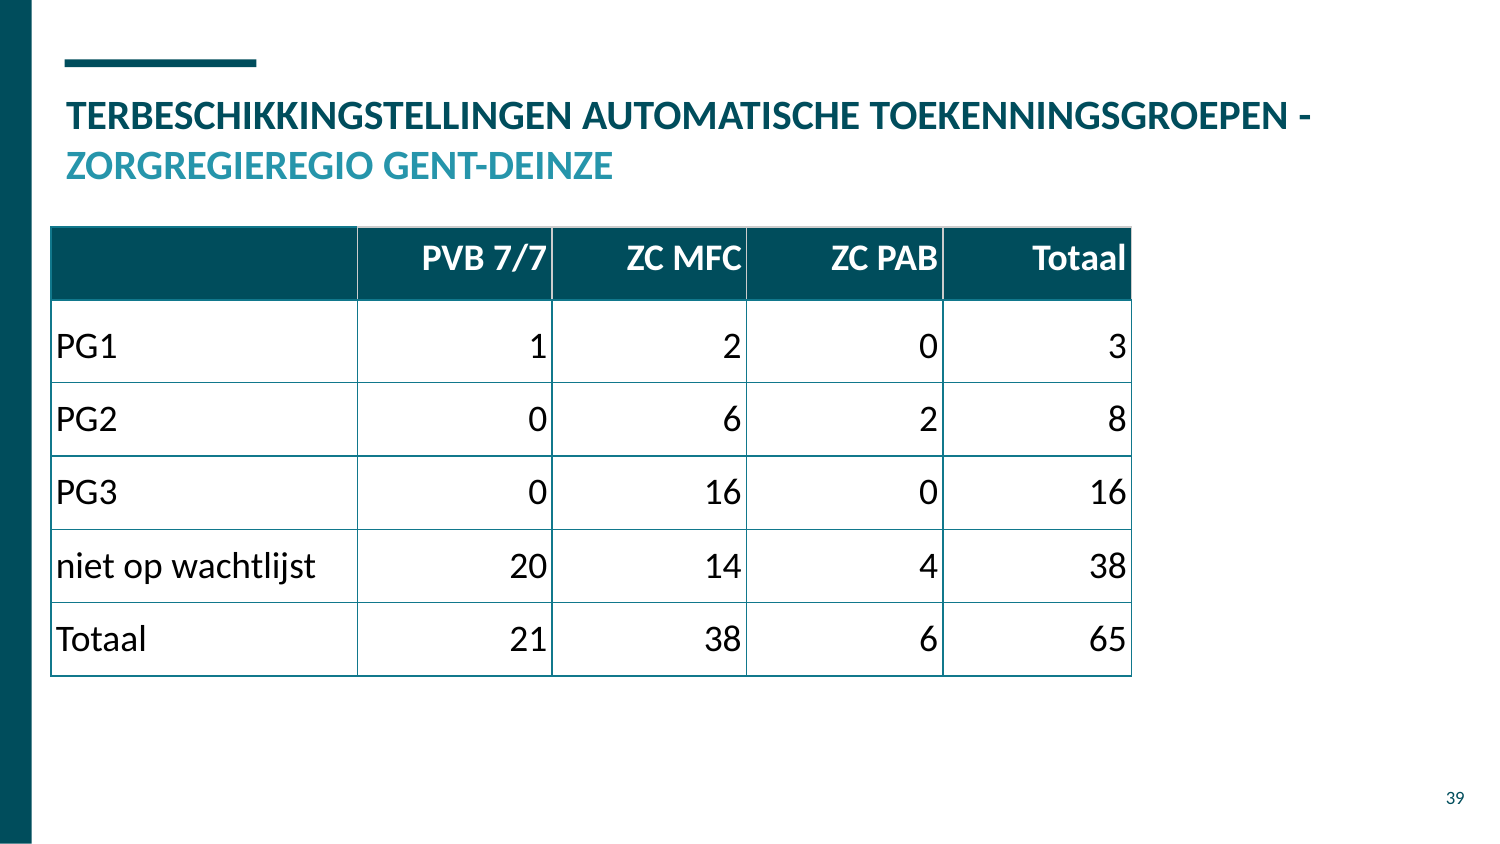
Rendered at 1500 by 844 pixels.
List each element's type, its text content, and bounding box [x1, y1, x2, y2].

table_cell 0 [358, 457, 551, 529]
table_cell 8 [944, 383, 1131, 455]
table_cell 0 [358, 383, 551, 455]
table_cell 38 [553, 603, 746, 675]
table_header PVB 7/7 [358, 228, 551, 299]
table_header ZC MFC [553, 228, 746, 299]
table_cell 38 [944, 530, 1131, 602]
table_cell 20 [358, 530, 551, 602]
table_cell 16 [944, 457, 1131, 529]
table_cell PG3 [52, 457, 357, 529]
table_header Totaal [944, 228, 1131, 299]
table_cell 16 [553, 457, 746, 529]
table_cell niet op wachtlijst [52, 530, 357, 602]
table_header ZC PAB [747, 228, 942, 299]
table_cell 21 [358, 603, 551, 675]
slide_number 39 [1389, 764, 1480, 830]
table_cell 2 [553, 301, 746, 382]
table_cell 6 [747, 603, 942, 675]
table_cell PG2 [52, 383, 357, 455]
table_cell 14 [553, 530, 746, 602]
table_cell Totaal [52, 603, 357, 675]
table_cell PG1 [52, 301, 357, 382]
table_cell 1 [358, 301, 551, 382]
table_cell 0 [747, 457, 942, 529]
table_cell 6 [553, 383, 746, 455]
table_header [52, 228, 357, 299]
table_cell 4 [747, 530, 942, 602]
table_cell 2 [747, 383, 942, 455]
table_cell 3 [944, 301, 1131, 382]
title TERBESCHIKKINGSTELLINGEN AUTOMATISCHE TOEKENNINGSGROEPEN - ZORGREGIEREGIO GENT-DEINZE [51, 72, 1449, 199]
table_cell 65 [944, 603, 1131, 675]
table_cell 0 [747, 301, 942, 382]
